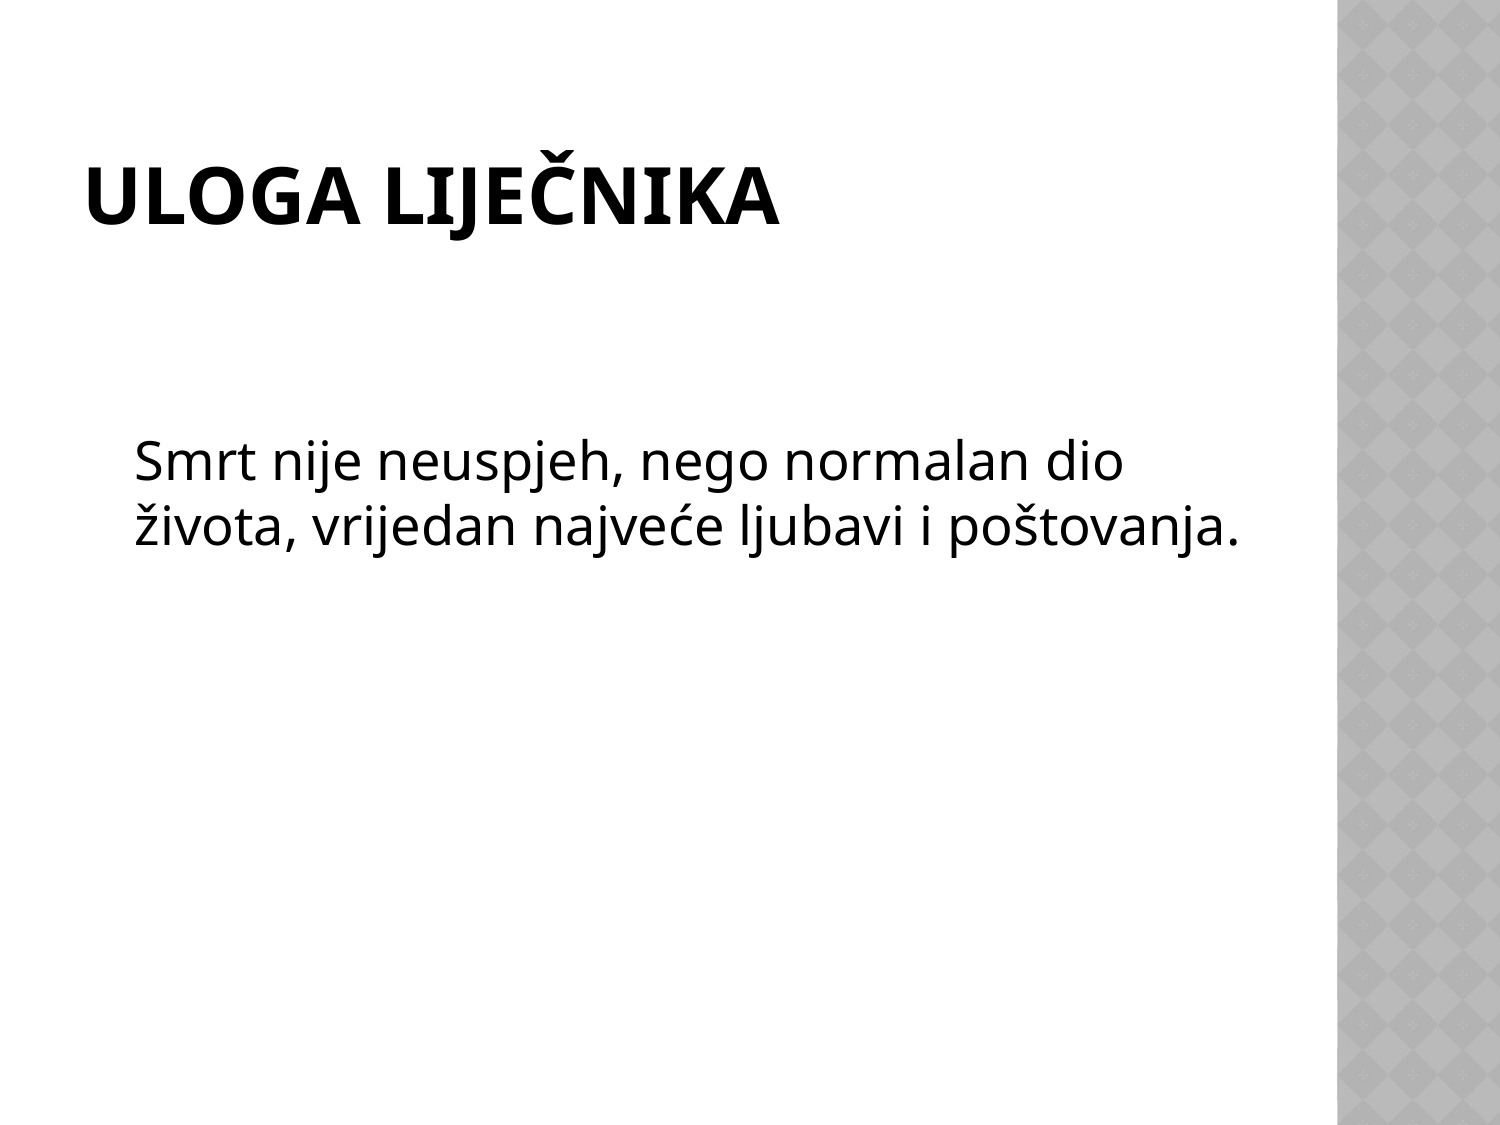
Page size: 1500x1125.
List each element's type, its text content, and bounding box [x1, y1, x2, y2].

title Uloga liječnika [75, 52, 1263, 240]
list Smrt nije neuspjeh, nego normalan dio života, vrijedan najveće ljubavi i poštovanja. [75, 264, 1263, 1059]
